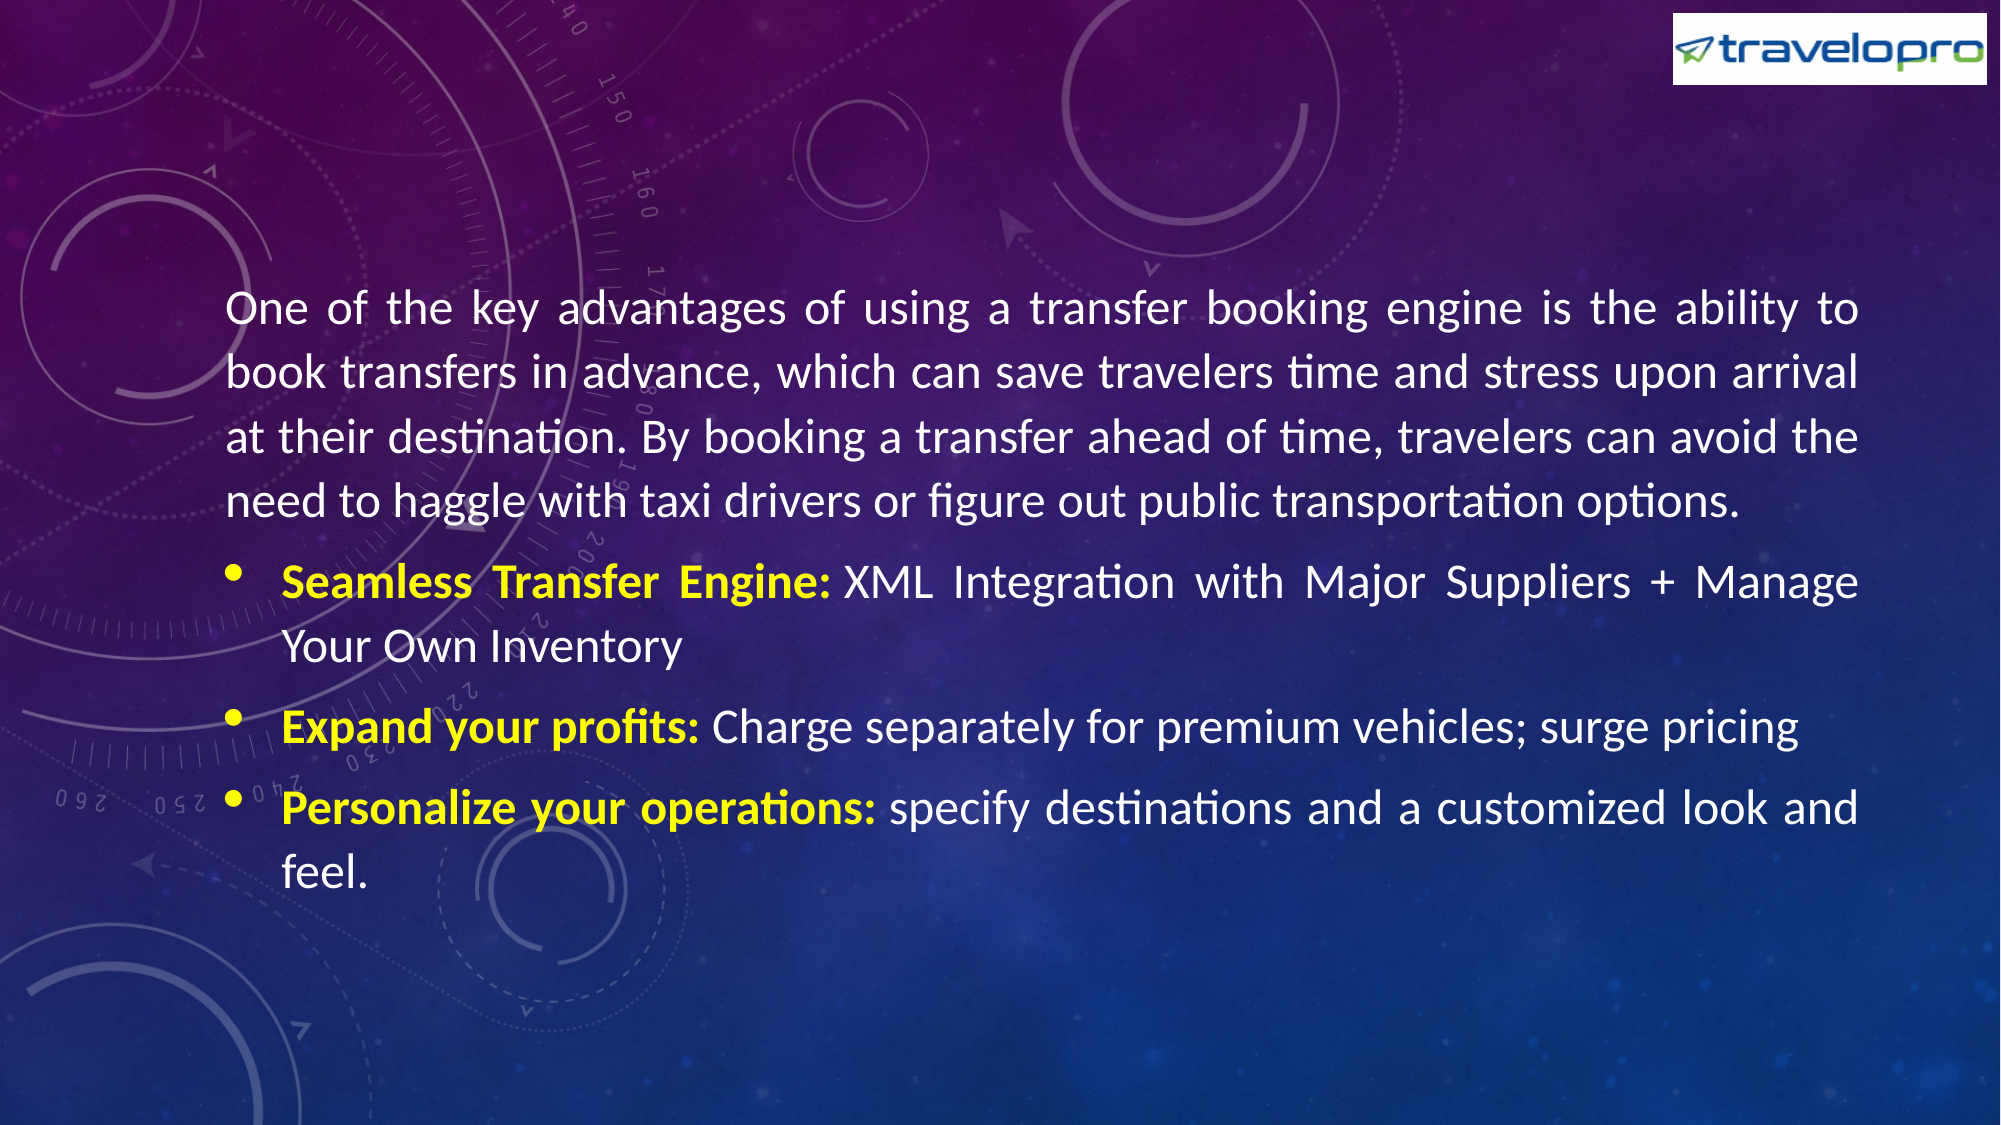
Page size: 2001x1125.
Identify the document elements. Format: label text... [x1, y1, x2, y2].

picture [0, 0, 2001, 1125]
text_box One of the key advantages of using a transfer booking engine is the ability to book transfers in advance, which can save travelers time and stress upon arrival at their destination. By booking a transfer ahead of time, travelers can avoid the need to haggle with taxi drivers or figure out public transportation options. Seamless Transfer Engine: XML Integration with Major Suppliers + Manage Your Own Inventory Expand your profits: Charge separately for premium vehicles; surge pricing Personalize your operations: specify destinations and a customized look and feel. [210, 263, 1875, 906]
